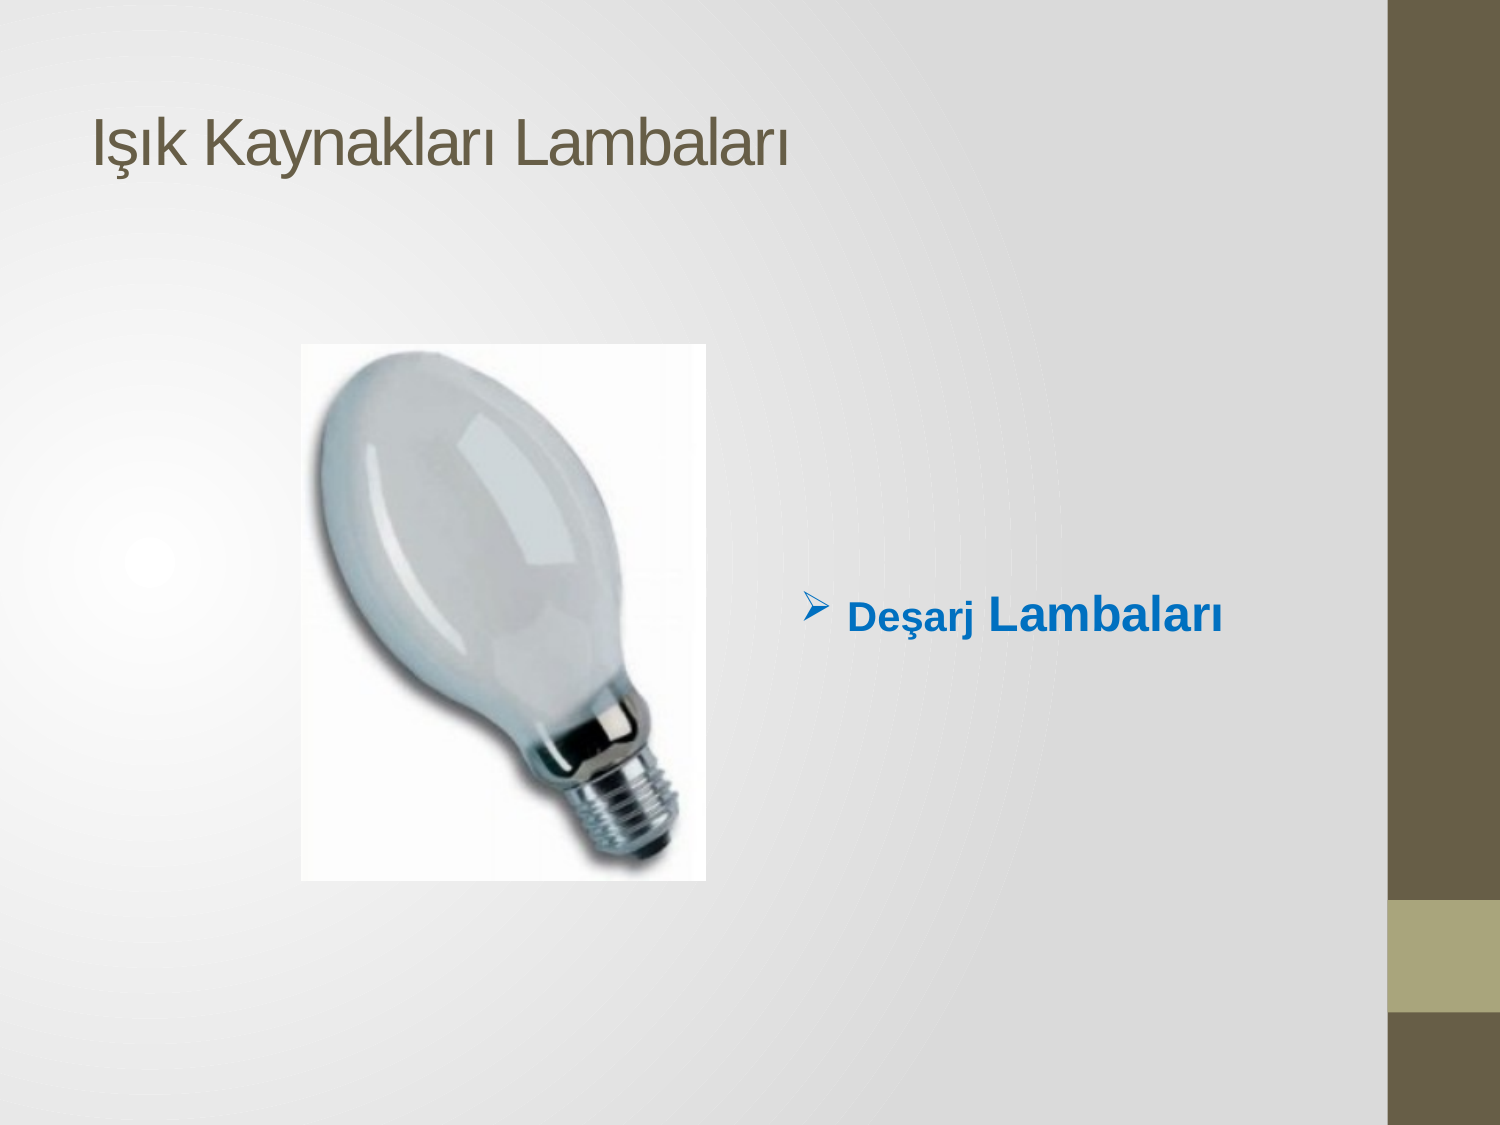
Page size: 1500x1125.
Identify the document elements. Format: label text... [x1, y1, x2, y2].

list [300, 343, 707, 881]
title Işık Kaynakları Lambaları [75, 45, 1325, 233]
text_box Deşarj Lambaları [785, 574, 1376, 649]
